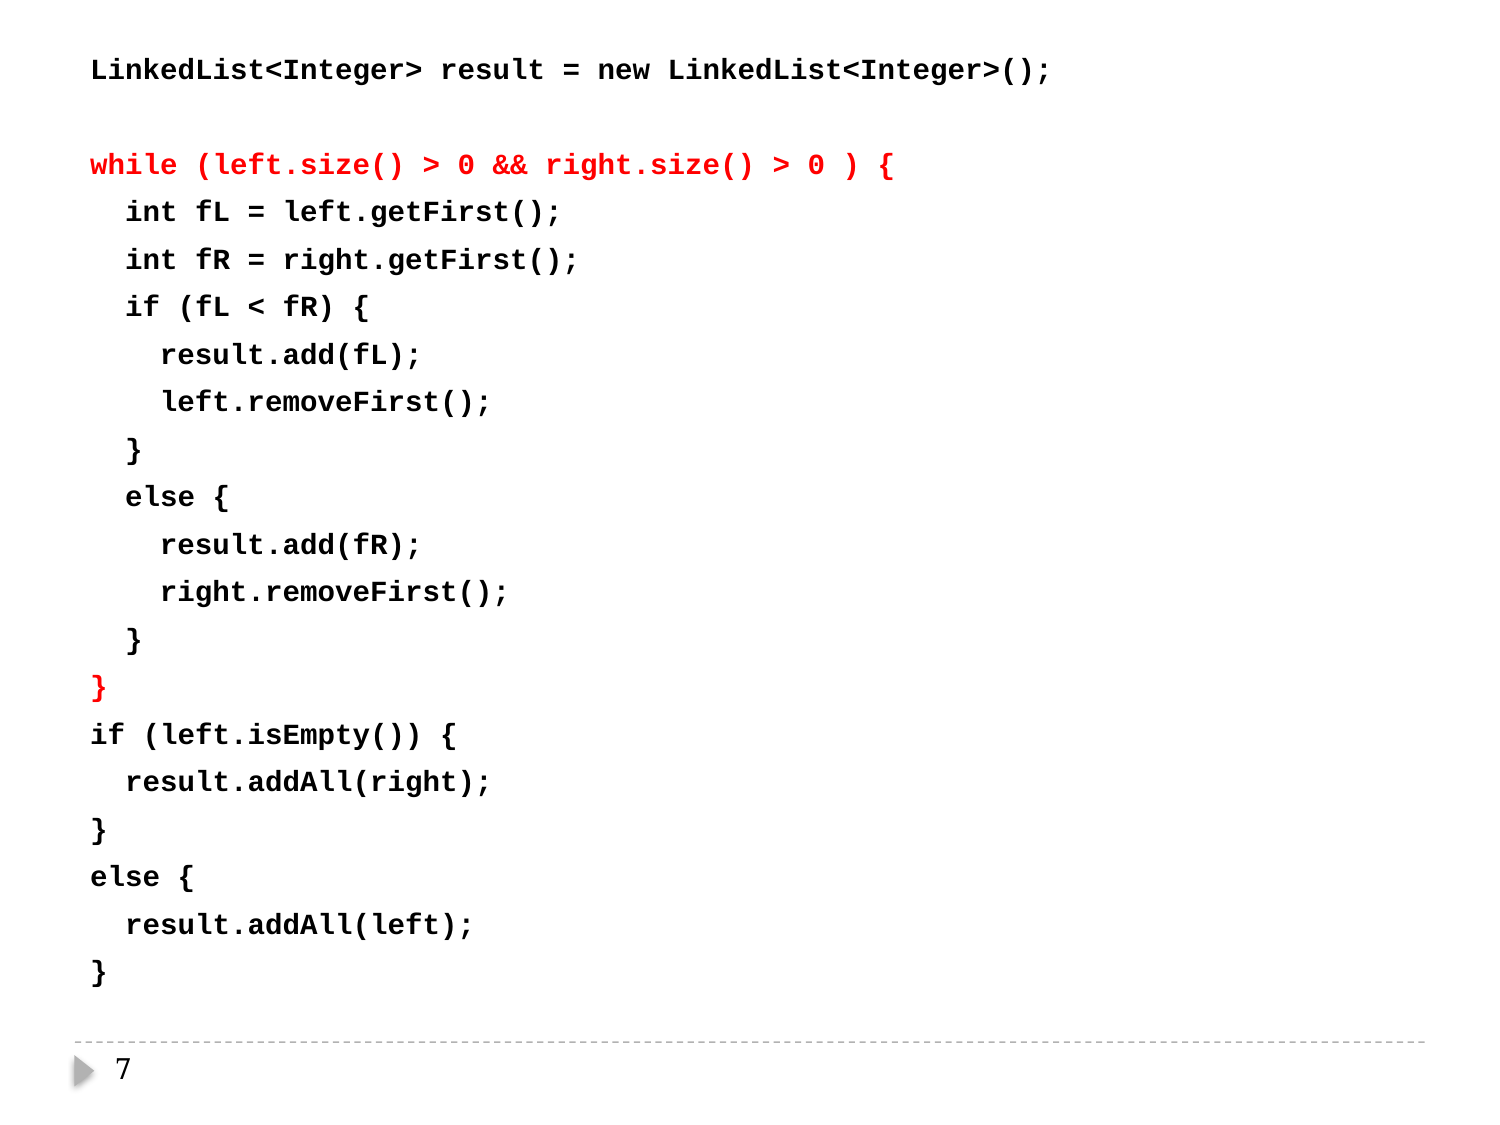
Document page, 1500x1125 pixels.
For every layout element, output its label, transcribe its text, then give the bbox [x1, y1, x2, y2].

slide_number 7 [100, 1042, 426, 1103]
list LinkedList<Integer> result = new LinkedList<Integer>(); while (left.size() > 0 && right.size() > 0 ) { int fL = left.getFirst(); int fR = right.getFirst(); if (fL < fR) { result.add(fL); left.removeFirst(); } else { result.add(fR); right.removeFirst(); } } if (left.isEmpty()) { result.addAll(right); } else { result.addAll(left); } [74, 42, 1426, 1011]
